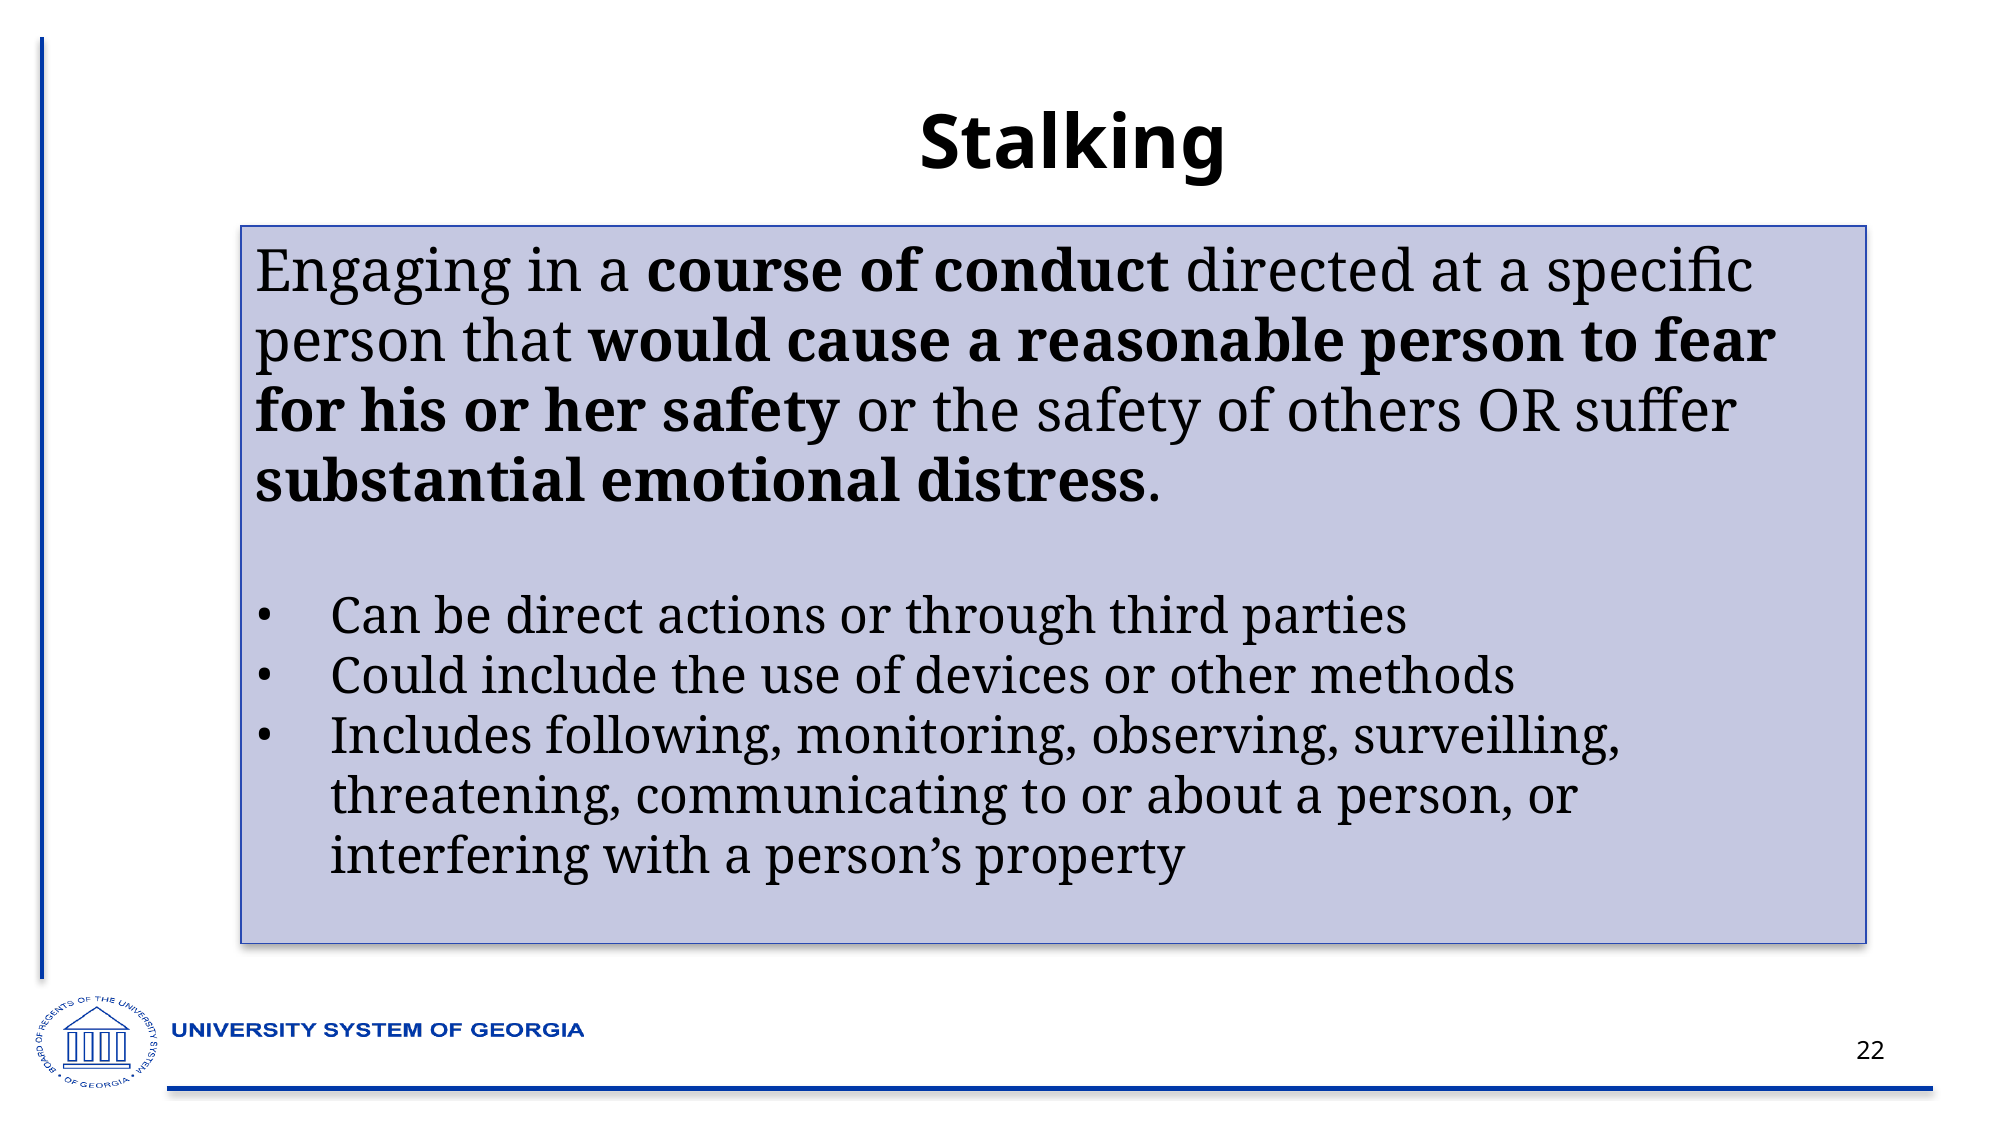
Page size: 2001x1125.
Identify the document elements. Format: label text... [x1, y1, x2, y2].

picture [33, 995, 584, 1088]
title Stalking [266, 45, 1900, 233]
slide_number 22 [1779, 1022, 1900, 1083]
text_box Engaging in a course of conduct directed at a specific person that would cause a reasonable person to fear for his or her safety or the safety of others OR suffer substantial emotional distress. Can be direct actions or through third parties Could include the use of devices or other methods Includes following, monitoring, observing, surveilling, threatening, communicating to or about a person, or interfering with a person’s property [240, 226, 1866, 944]
